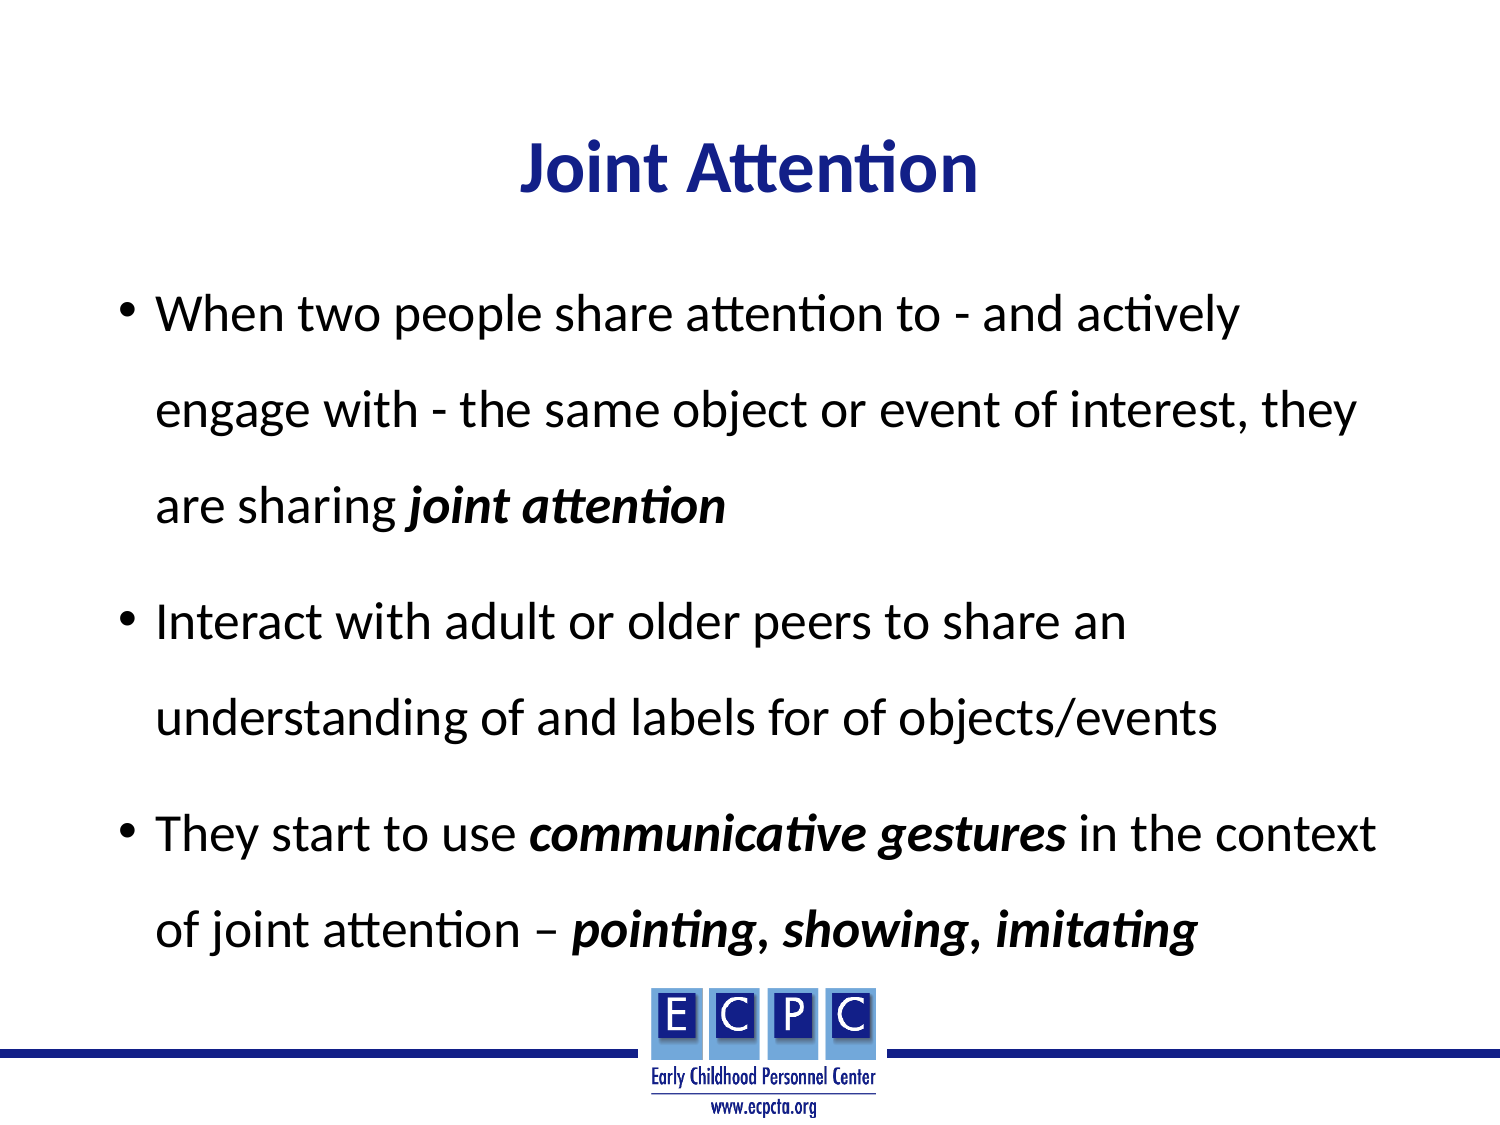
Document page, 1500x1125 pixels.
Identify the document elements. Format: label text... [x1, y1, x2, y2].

title Joint Attention [103, 59, 1397, 237]
picture [651, 1014, 876, 1118]
list When two people share attention to - and actively engage with - the same object or event of interest, they are sharing joint attention Interact with adult or older peers to share an understanding of and labels for of objects/events They start to use communicative gestures in the context of joint attention – pointing, showing, imitating [103, 237, 1397, 1014]
